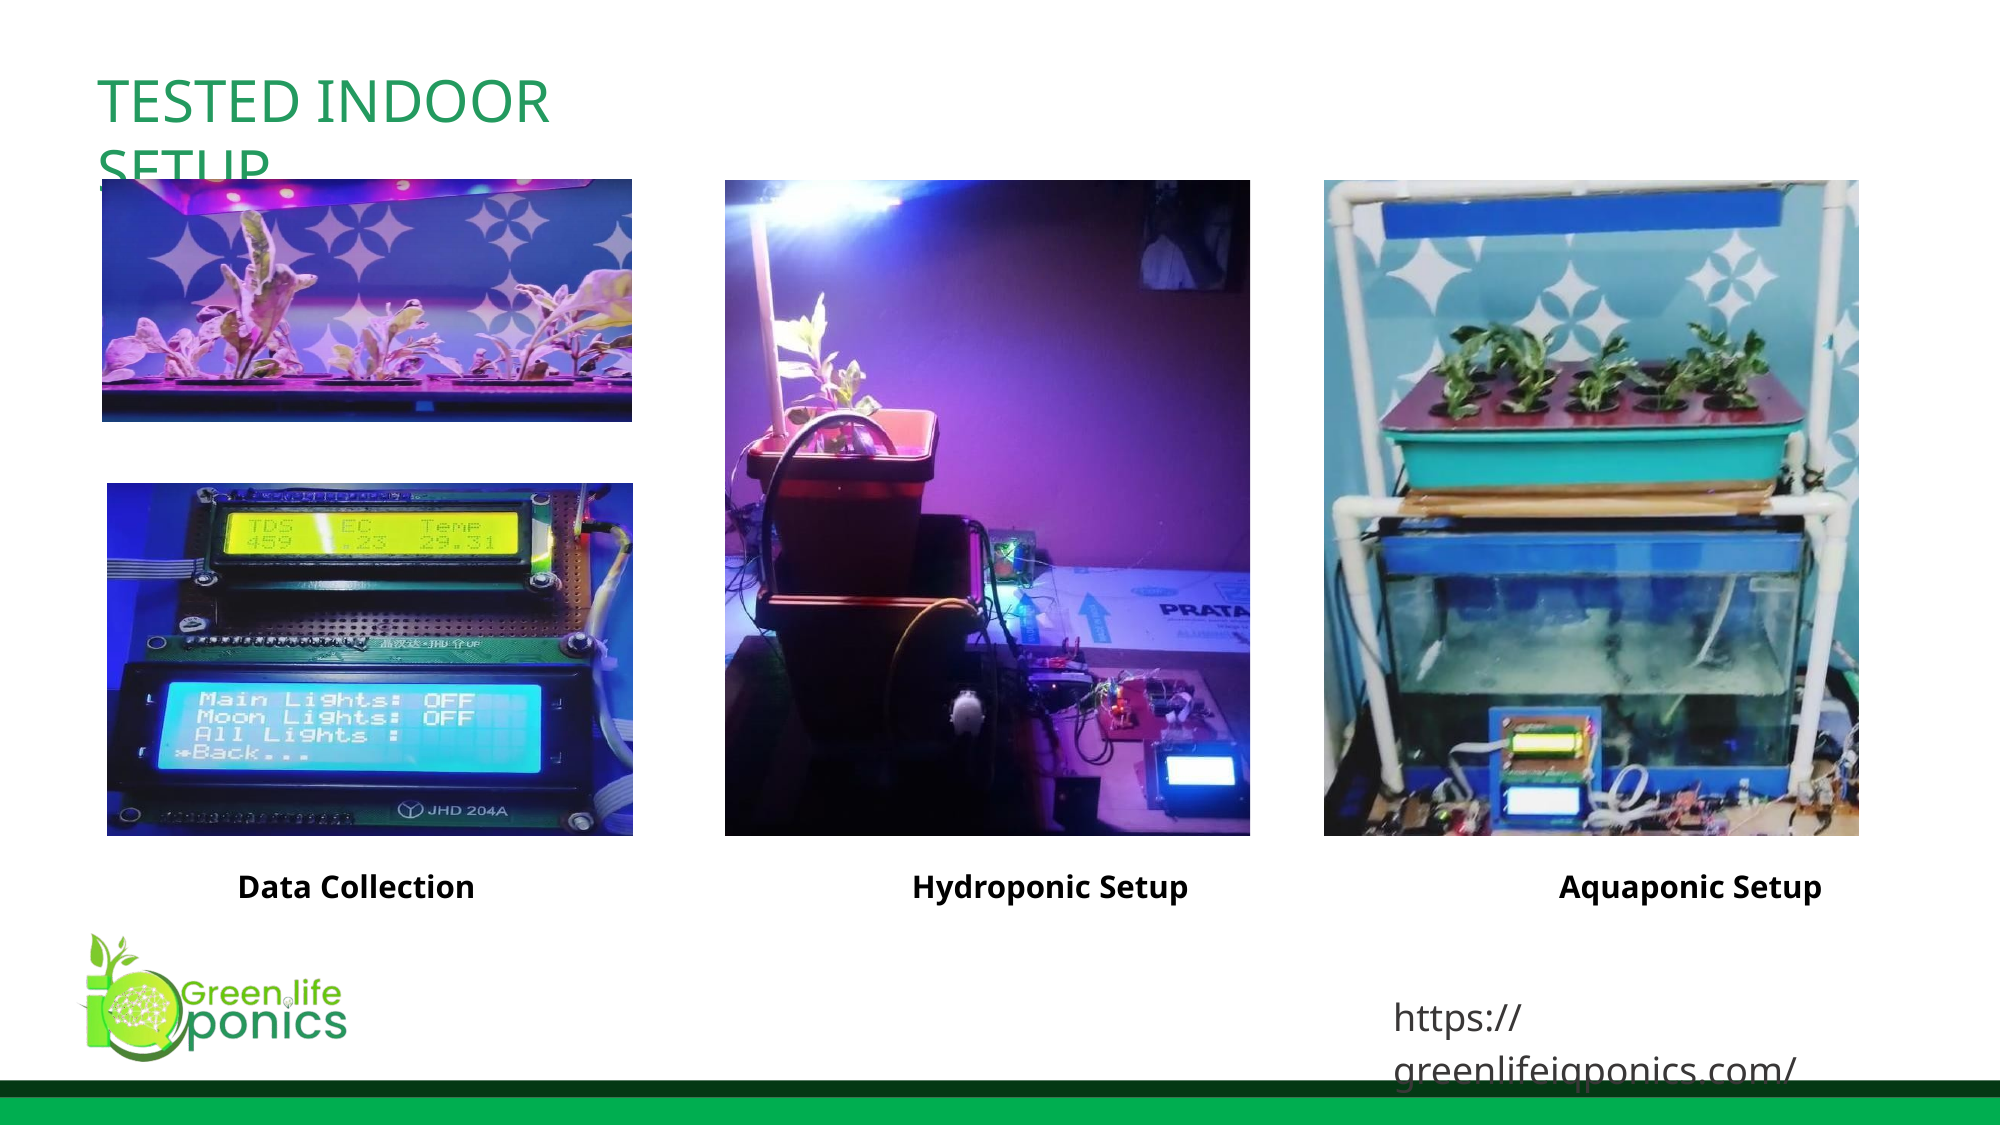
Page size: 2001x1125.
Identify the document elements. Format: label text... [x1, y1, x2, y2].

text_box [0, 1080, 2000, 1125]
picture [1288, 179, 1860, 836]
text_box https://greenlifeiqponics.com/ [1390, 985, 1902, 1079]
picture [102, 179, 632, 423]
picture [724, 179, 1251, 836]
text_box Data Collection Hydroponic Setup Aquaponic Setup [98, 852, 1859, 901]
picture [107, 483, 633, 836]
picture [75, 933, 347, 1063]
title TESTED INDOOR SETUP [95, 61, 726, 252]
